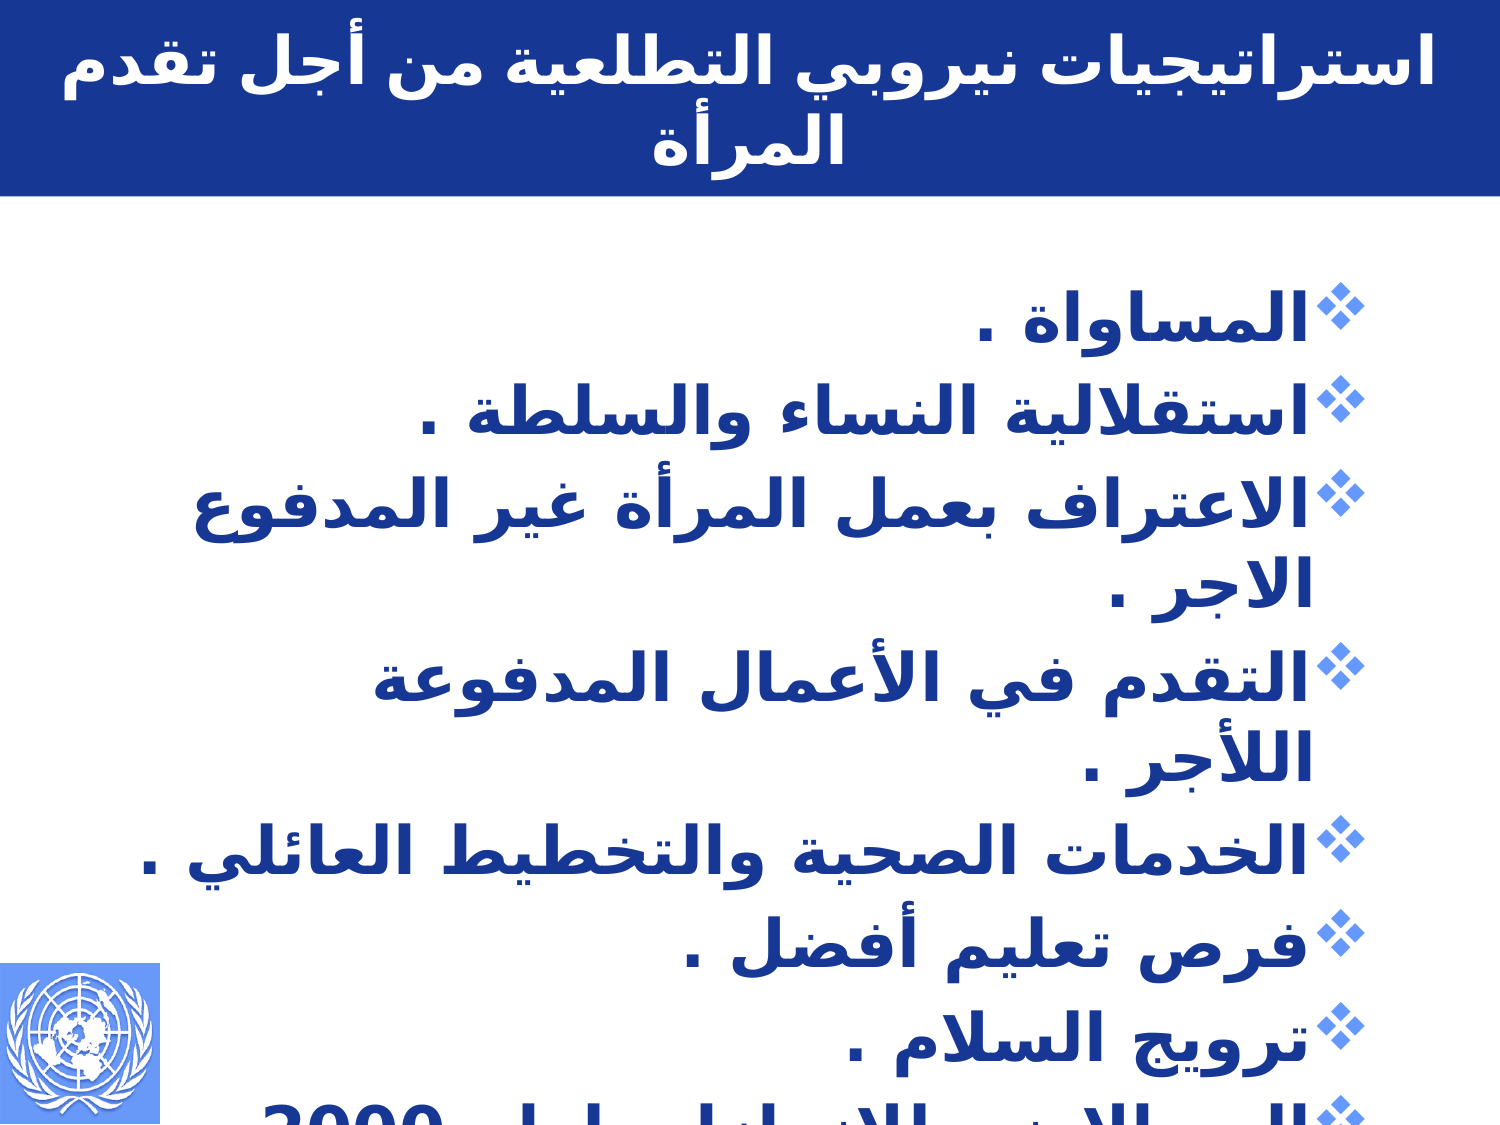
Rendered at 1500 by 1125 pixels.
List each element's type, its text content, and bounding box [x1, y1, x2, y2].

title استراتيجيات نيروبي التطلعية من أجل تقدم المرأة [0, 0, 1500, 197]
picture [0, 962, 160, 1125]
text_box [123, 267, 1399, 943]
list المساواة . استقلالية النساء والسلطة . الاعتراف بعمل المرأة غير المدفوع الاجر . التقدم في الأعمال المدفوعة اللأجر . الخدمات الصحية والتخطيط العائلي . فرص تعليم أفضل . ترويج السلام . الحد الادنى للإنجازات لعام 2000 . [100, 266, 1389, 1125]
